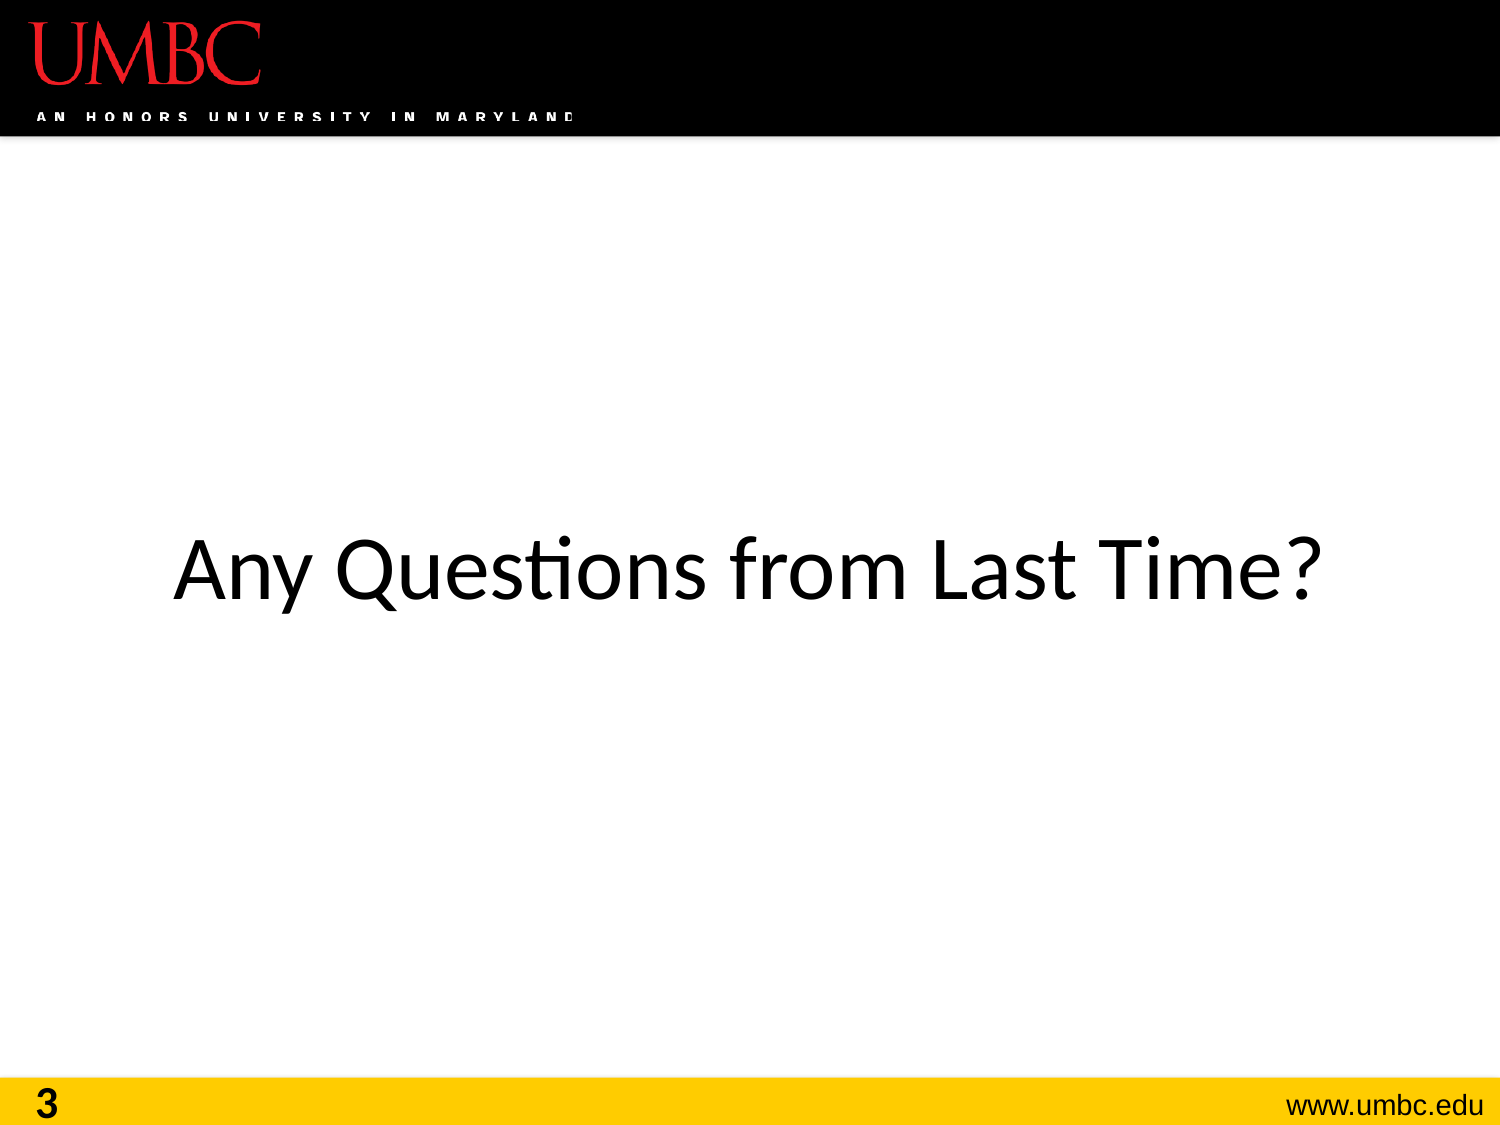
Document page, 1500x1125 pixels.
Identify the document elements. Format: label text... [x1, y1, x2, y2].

slide_number 3 [0, 1065, 94, 1125]
title Any Questions from Last Time? [112, 441, 1388, 683]
